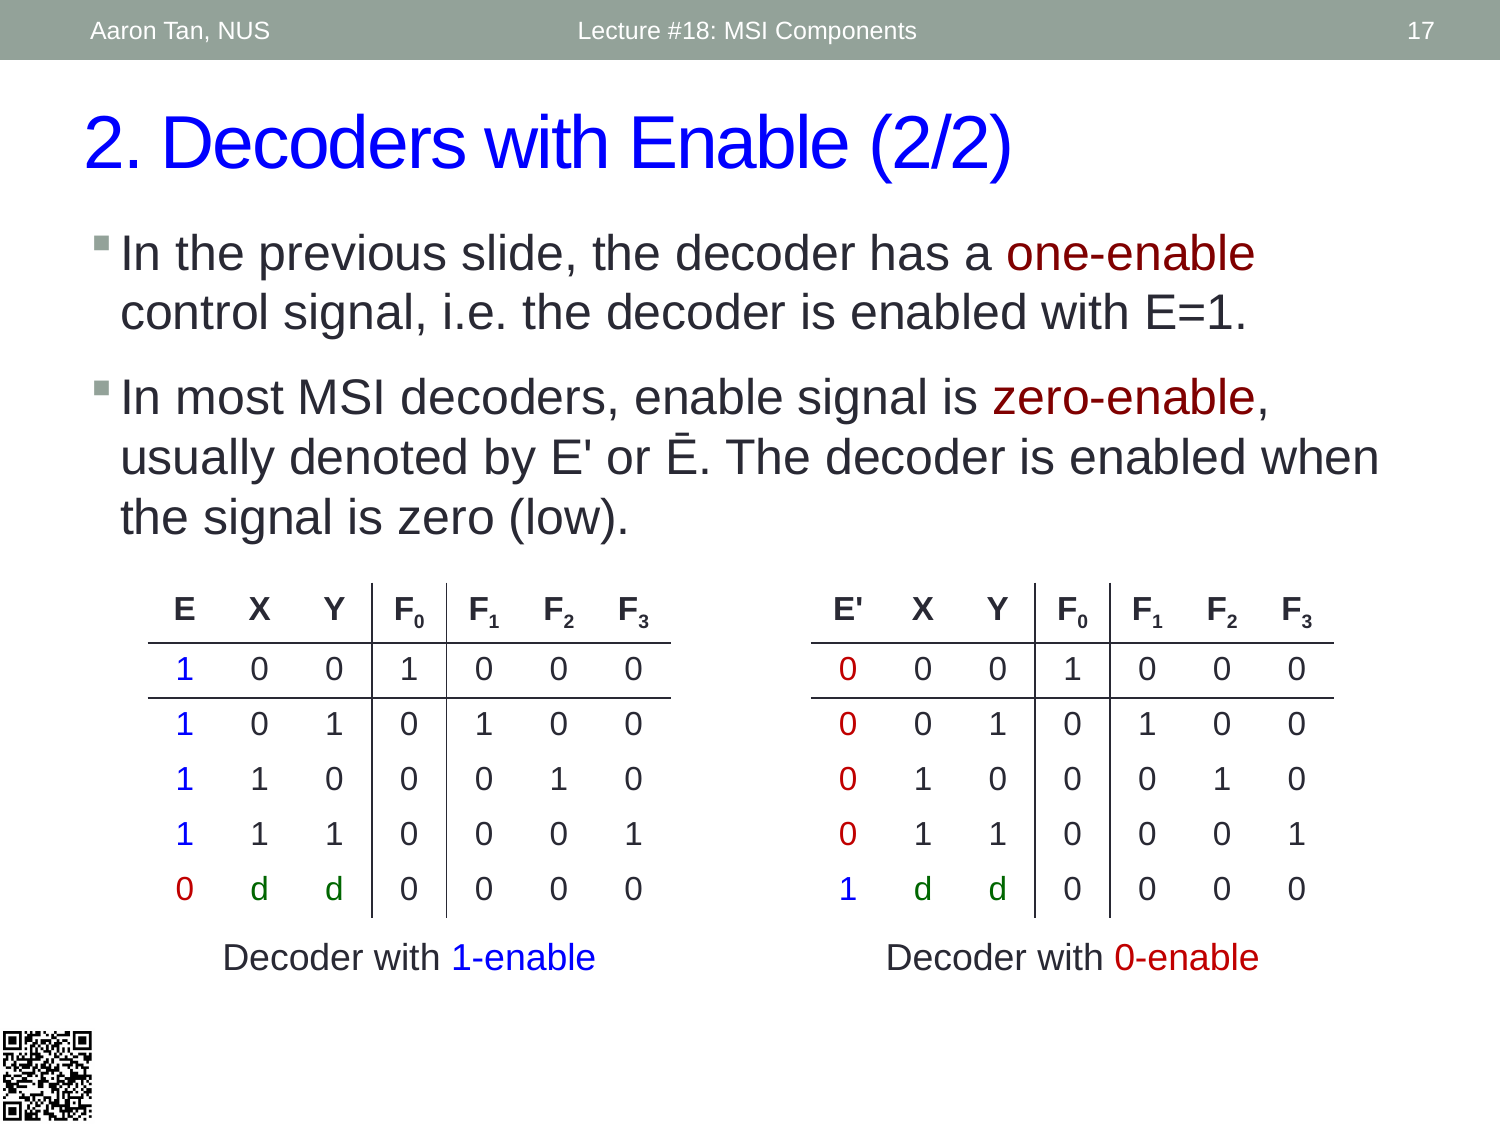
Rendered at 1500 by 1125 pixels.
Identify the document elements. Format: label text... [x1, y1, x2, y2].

table_cell 0 [886, 699, 960, 753]
table_cell 0 [596, 644, 671, 697]
table_cell 1 [960, 808, 1034, 863]
table_header F2 [1185, 583, 1259, 642]
table_cell 0 [1036, 699, 1109, 753]
table_cell 0 [1111, 644, 1185, 697]
footer Lecture #18: MSI Components [562, 3, 1238, 57]
table_header F1 [1111, 583, 1185, 642]
table_cell 1 [886, 808, 960, 863]
table_cell 0 [596, 863, 671, 918]
picture [0, 1028, 95, 1124]
table_cell 0 [447, 863, 521, 918]
table_cell 0 [373, 808, 446, 863]
table_cell 0 [447, 808, 521, 863]
table_cell 1 [148, 753, 222, 808]
table_cell 0 [811, 753, 886, 808]
table_cell 0 [960, 753, 1034, 808]
table_cell 1 [148, 808, 222, 863]
table_cell 1 [297, 808, 371, 863]
table_cell 0 [1185, 699, 1259, 753]
table_header X [222, 583, 297, 642]
slide_number 17 [1308, 3, 1450, 57]
table_cell 1 [1259, 808, 1334, 863]
table_cell 0 [1259, 753, 1334, 808]
table_cell 1 [1185, 753, 1259, 808]
table_header E [148, 583, 222, 642]
table_cell 0 [1036, 808, 1109, 863]
table_cell 1 [222, 753, 297, 808]
table_cell 0 [373, 753, 446, 808]
table_header Y [960, 583, 1034, 642]
table_header F2 [521, 583, 596, 642]
table_header E' [811, 583, 886, 642]
table_cell 0 [1111, 753, 1185, 808]
table_cell 1 [811, 863, 886, 918]
text_box Decoder with 0-enable [828, 925, 1317, 986]
table_cell 0 [521, 644, 596, 697]
table_cell 1 [222, 808, 297, 863]
table_cell 1 [960, 699, 1034, 753]
table_header F0 [1036, 583, 1109, 642]
table_cell 0 [1185, 863, 1259, 918]
table_cell 0 [447, 644, 521, 697]
table_cell 0 [960, 644, 1034, 697]
table_cell 0 [148, 863, 222, 918]
table_cell 0 [1185, 808, 1259, 863]
table_cell d [960, 863, 1034, 918]
table_cell 1 [148, 644, 222, 697]
table_cell 1 [373, 644, 446, 697]
table_cell d [222, 863, 297, 918]
table_cell 0 [521, 699, 596, 753]
table_cell 0 [1259, 644, 1334, 697]
table_cell 0 [521, 808, 596, 863]
table_cell 0 [1111, 863, 1185, 918]
table_cell 0 [222, 699, 297, 753]
table_cell 0 [811, 644, 886, 697]
table_cell 1 [1036, 644, 1109, 697]
table_cell 0 [886, 644, 960, 697]
table_cell 0 [1111, 808, 1185, 863]
table_cell 1 [521, 753, 596, 808]
table_cell 0 [1036, 753, 1109, 808]
table_cell 0 [1259, 863, 1334, 918]
table_cell d [297, 863, 371, 918]
table_header F1 [447, 583, 521, 642]
table_cell 1 [1111, 699, 1185, 753]
table_cell 0 [811, 699, 886, 753]
table_header Y [297, 583, 371, 642]
table_cell d [886, 863, 960, 918]
text_box Decoder with 1-enable [156, 925, 663, 986]
table_header F0 [373, 583, 446, 642]
table_cell 0 [297, 753, 371, 808]
table_cell 1 [886, 753, 960, 808]
text_box In the previous slide, the decoder has a one-enable control signal, i.e. the decoder is enabled with E=1. In most MSI decoders, enable signal is zero-enable, usually denoted by E' or Ē. The decoder is enabled when the signal is zero (low). [74, 212, 1425, 572]
table_cell 1 [447, 699, 521, 753]
table_cell 1 [596, 808, 671, 863]
table_cell 0 [297, 644, 371, 697]
table_cell 1 [297, 699, 371, 753]
table_cell 0 [373, 863, 446, 918]
slide_number Aaron Tan, NUS [75, 3, 550, 57]
table_cell 0 [596, 753, 671, 808]
title 2. Decoders with Enable (2/2) [68, 86, 1474, 192]
table_cell 0 [596, 699, 671, 753]
table_cell 0 [1185, 644, 1259, 697]
table_cell 0 [447, 753, 521, 808]
table_cell 0 [1259, 699, 1334, 753]
table_header F3 [596, 583, 671, 642]
table_header F3 [1259, 583, 1334, 642]
table_cell 1 [148, 699, 222, 753]
table_cell 0 [222, 644, 297, 697]
table_cell 0 [1036, 863, 1109, 918]
table_cell 0 [373, 699, 446, 753]
table_cell 0 [521, 863, 596, 918]
table_header X [886, 583, 960, 642]
table_cell 0 [811, 808, 886, 863]
